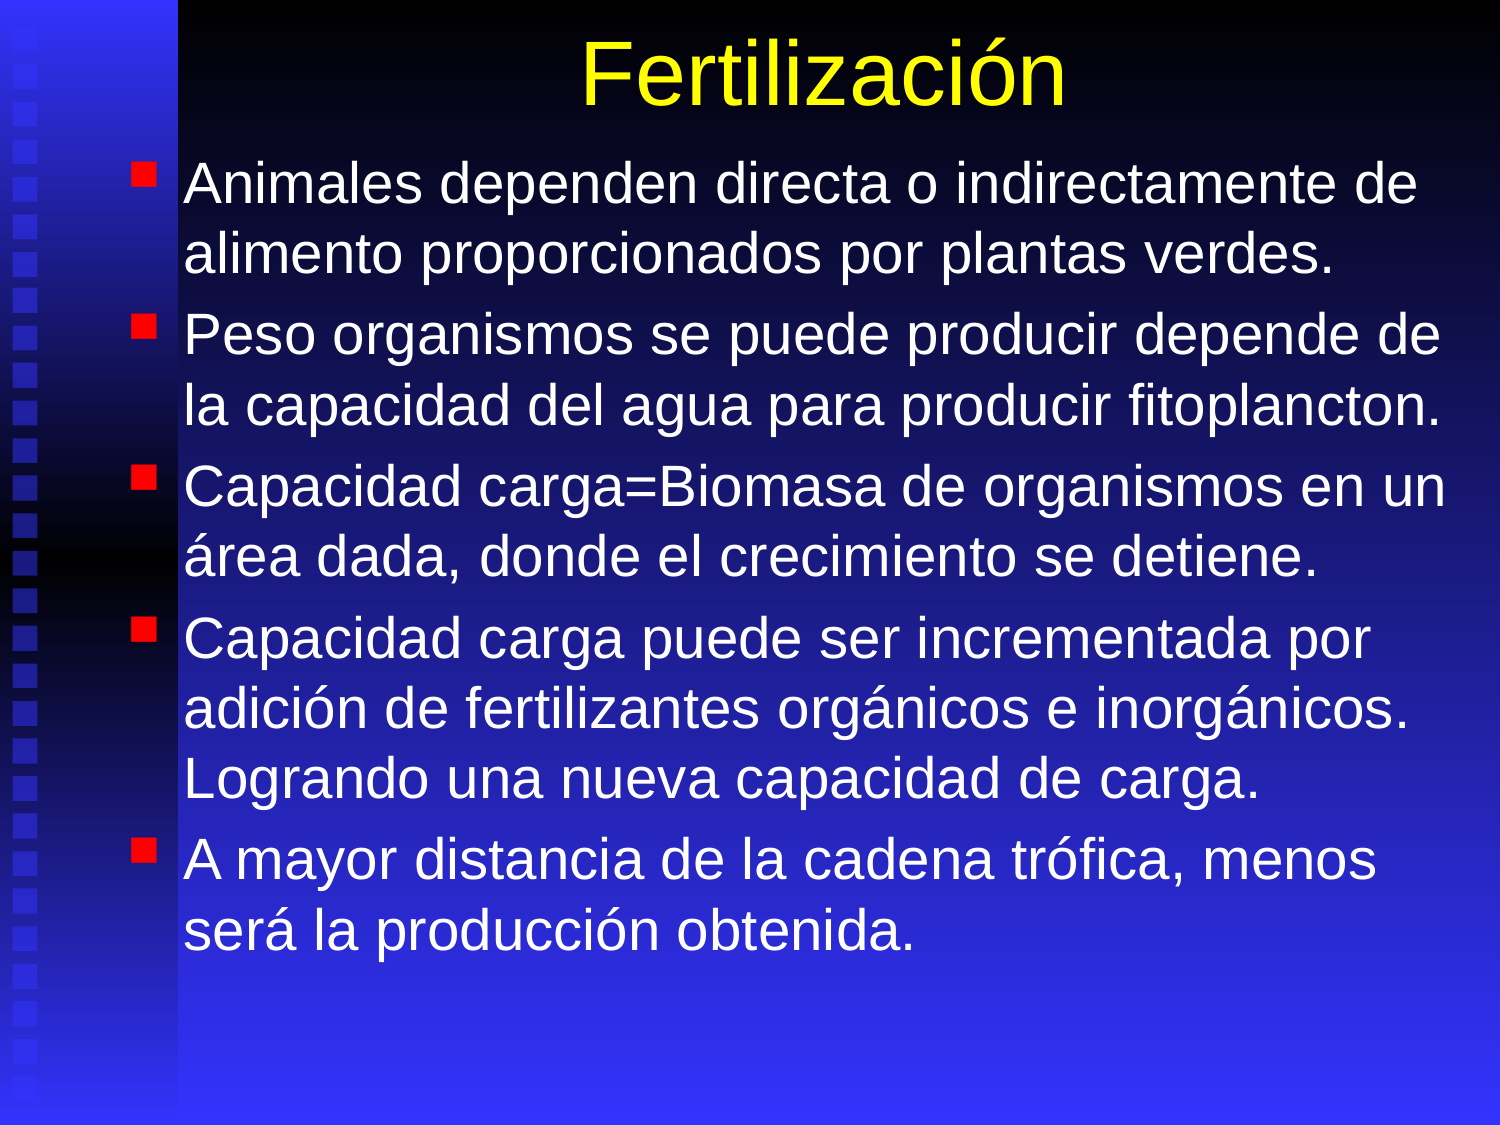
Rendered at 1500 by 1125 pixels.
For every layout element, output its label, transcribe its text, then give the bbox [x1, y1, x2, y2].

title Fertilización [187, 0, 1463, 137]
list Animales dependen directa o indirectamente de alimento proporcionados por plantas verdes. Peso organismos se puede producir depende de la capacidad del agua para producir fitoplancton. Capacidad carga=Biomasa de organismos en un área dada, donde el crecimiento se detiene. Capacidad carga puede ser incrementada por adición de fertilizantes orgánicos e inorgánicos. Logrando una nueva capacidad de carga. A mayor distancia de la cadena trófica, menos será la producción obtenida. [112, 137, 1468, 1063]
